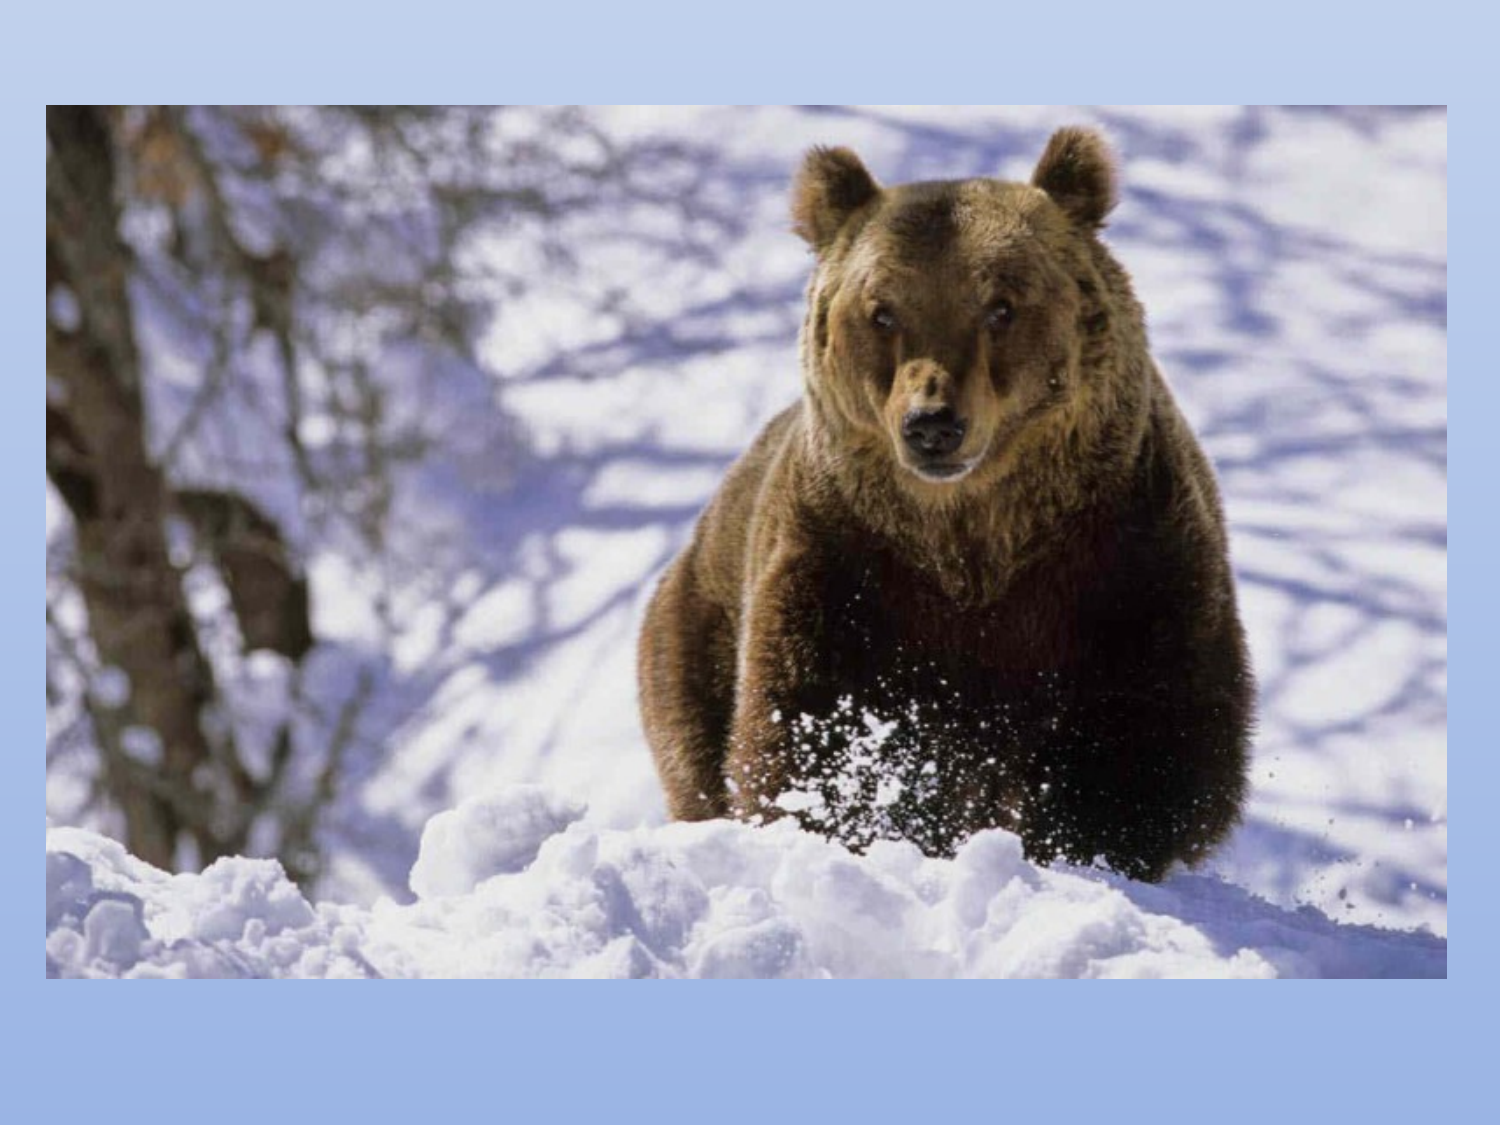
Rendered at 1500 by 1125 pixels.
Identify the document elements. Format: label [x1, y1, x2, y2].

picture [46, 105, 1447, 979]
